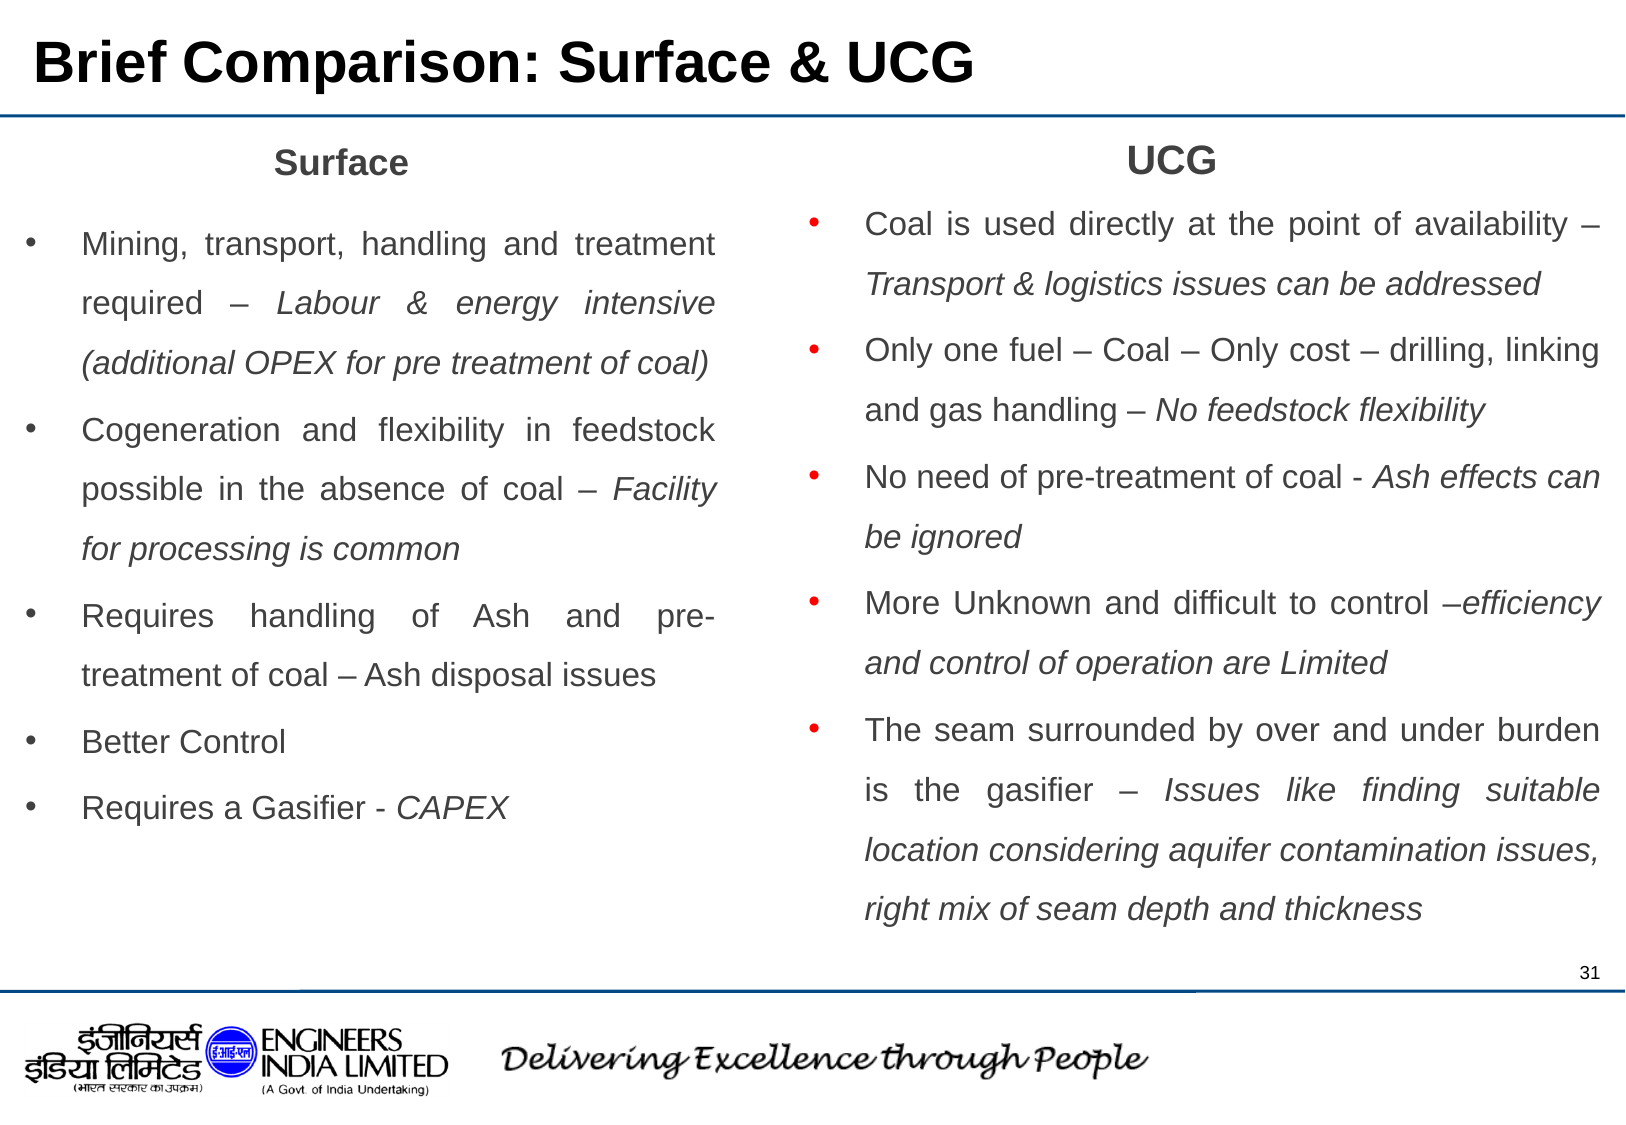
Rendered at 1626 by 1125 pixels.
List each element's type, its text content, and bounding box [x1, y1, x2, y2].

text_box UCG [840, 125, 1504, 174]
picture [497, 1032, 1157, 1087]
title Brief Comparison: Surface & UCG [17, 18, 1562, 105]
picture [24, 1022, 449, 1097]
text_box Surface [10, 130, 674, 191]
text_box Coal is used directly at the point of availability – Transport & logistics issues can be addressed Only one fuel – Coal – Only cost – drilling, linking and gas handling – No feedstock flexibility No need of pre-treatment of coal - Ash effects can be ignored More Unknown and difficult to control –efficiency and control of operation are Limited The seam surrounded by over and under burden is the gasifier – Issues like finding suitable location considering aquifer contamination issues, right mix of seam depth and thickness [793, 174, 1617, 1010]
text_box Mining, transport, handling and treatment required – Labour & energy intensive (additional OPEX for pre treatment of coal) Cogeneration and flexibility in feedstock possible in the absence of coal – Facility for processing is common Requires handling of Ash and pre-treatment of coal – Ash disposal issues Better Control Requires a Gasifier - CAPEX [10, 194, 732, 843]
